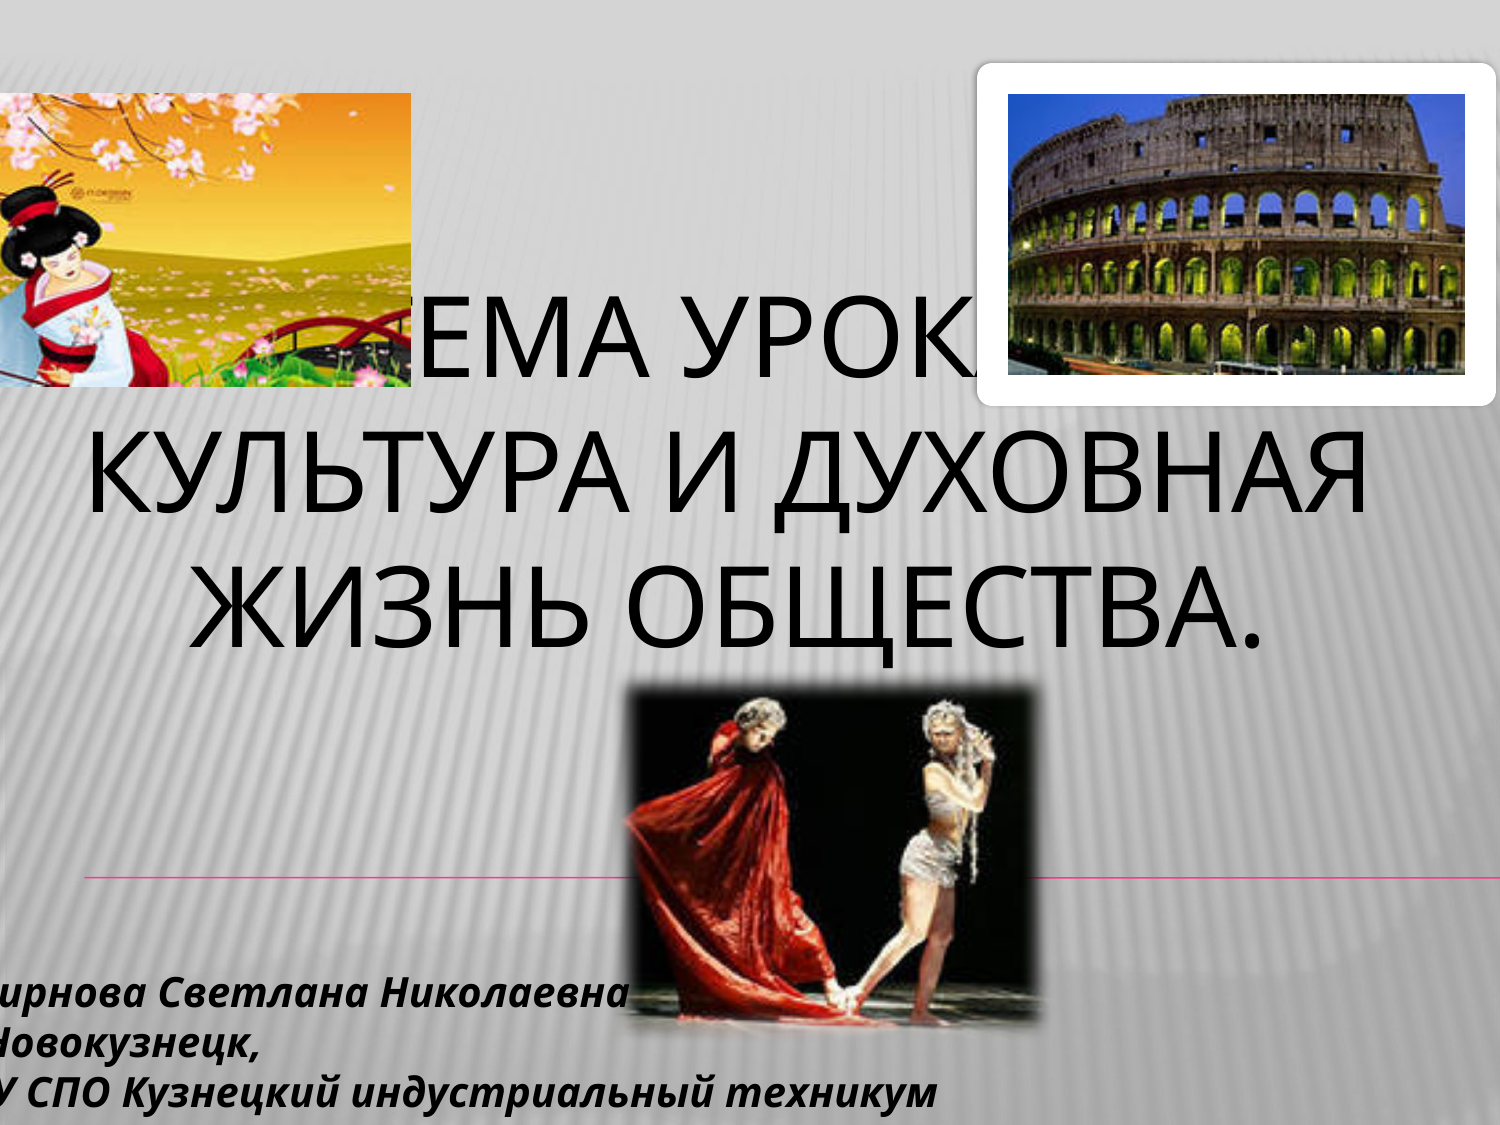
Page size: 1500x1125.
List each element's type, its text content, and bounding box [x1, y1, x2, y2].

title Тема урока: Культура и духовная жизнь общества. [35, 257, 1423, 459]
picture [0, 93, 411, 387]
picture [609, 667, 1055, 1044]
picture [1007, 93, 1466, 376]
text_box Смирнова Светлана Николаевна Г. Новокузнецк, ГОУ СПО Кузнецкий индустриальный техникум [0, 958, 953, 1124]
